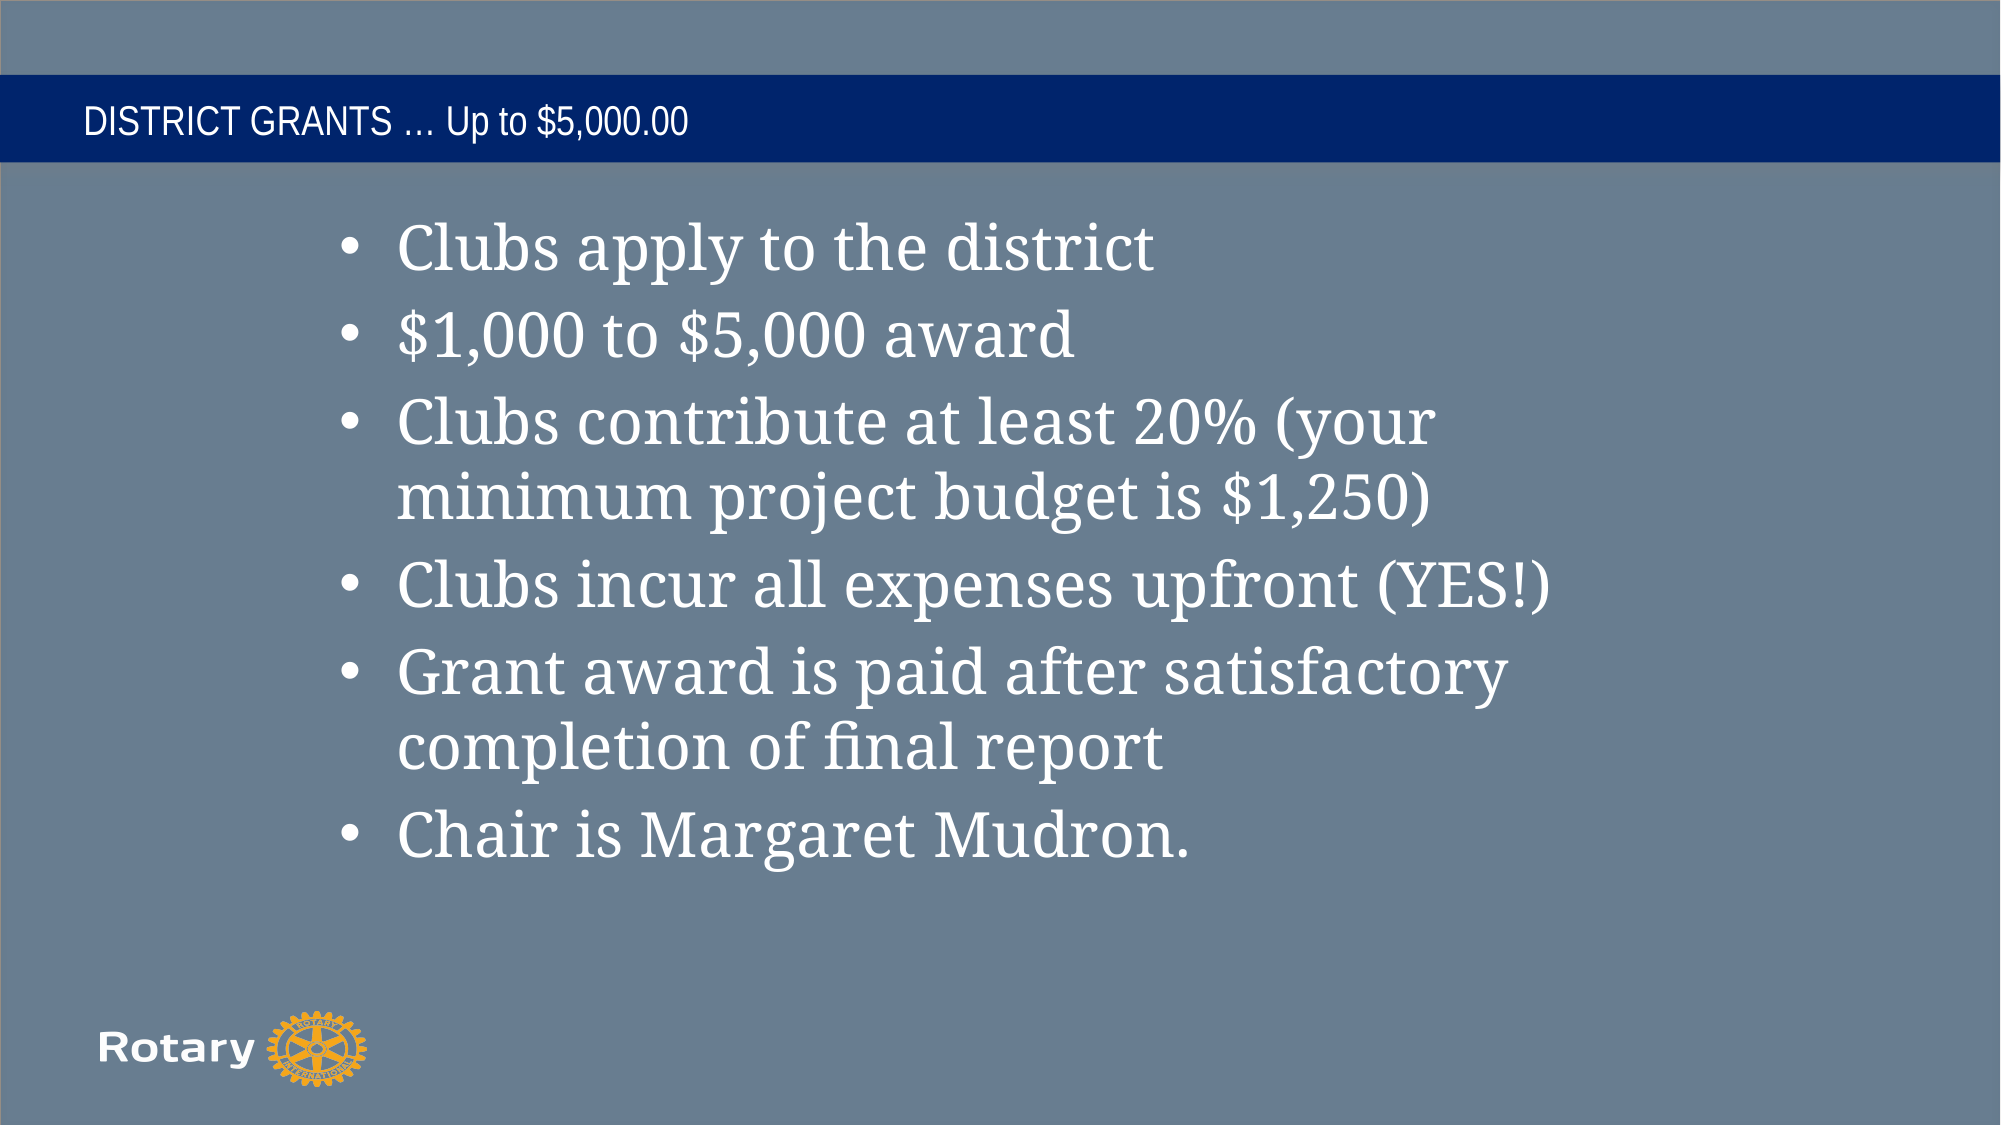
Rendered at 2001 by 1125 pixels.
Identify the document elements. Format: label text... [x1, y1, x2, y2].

title DISTRICT GRANTS … Up to $5,000.00 [83, 75, 2000, 163]
list Clubs apply to the district $1,000 to $5,000 award Clubs contribute at least 20% (your minimum project budget is $1,250) Clubs incur all expenses upfront (YES!) Grant award is paid after satisfactory completion of final report Chair is Margaret Mudron. [324, 200, 1675, 975]
picture [100, 1011, 367, 1087]
